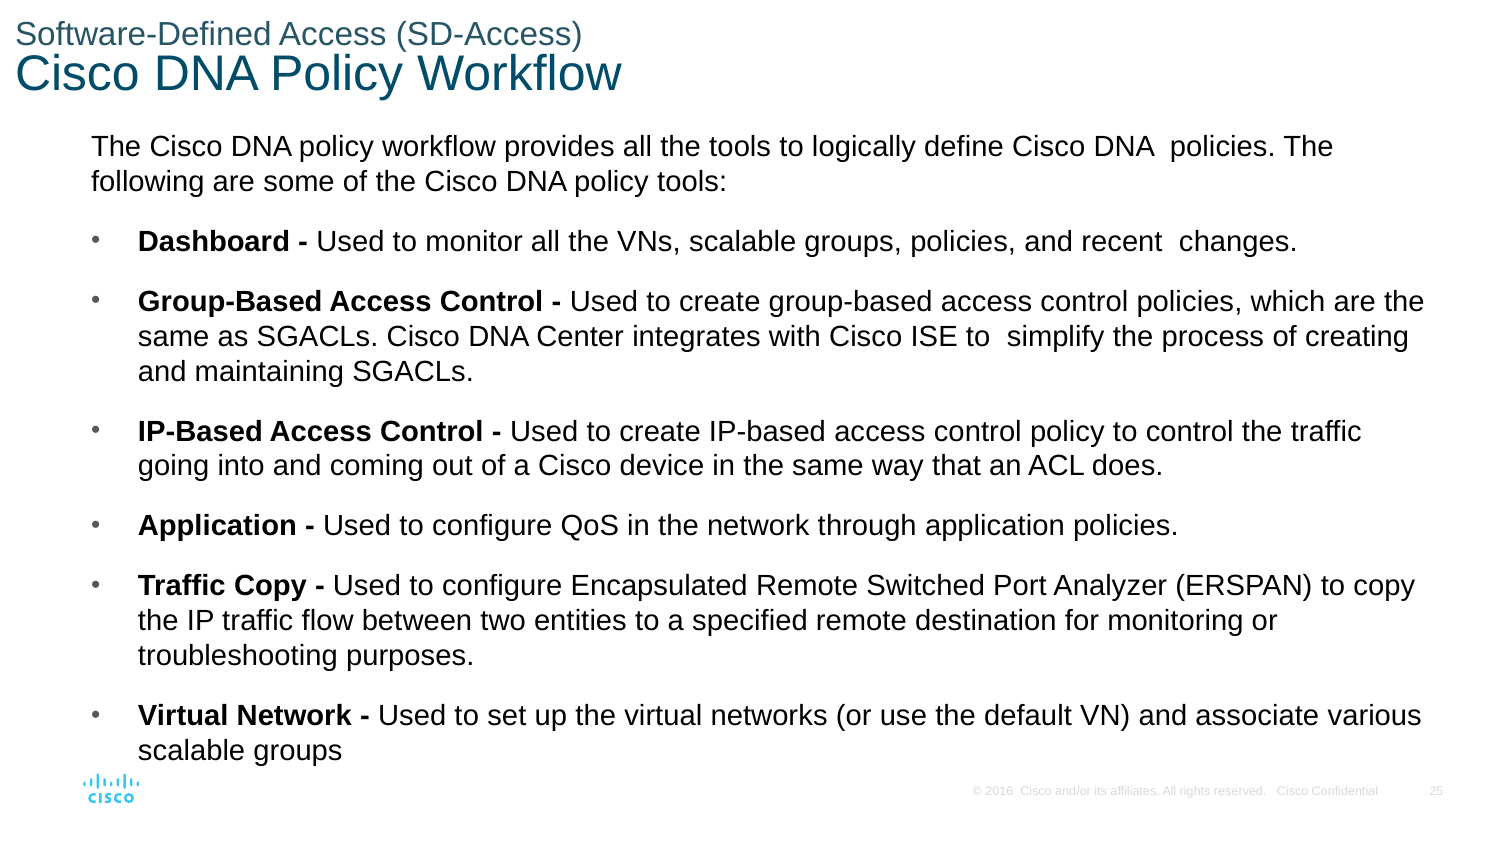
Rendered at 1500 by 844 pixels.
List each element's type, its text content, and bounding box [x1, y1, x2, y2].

title Software-Defined Access (SD-Access) Cisco DNA Policy Workflow [0, 0, 1369, 121]
list The Cisco DNA policy workflow provides all the tools to logically define Cisco DNA policies. The following are some of the Cisco DNA policy tools: Dashboard - Used to monitor all the VNs, scalable groups, policies, and recent changes. Group-Based Access Control - Used to create group-based access control policies, which are the same as SGACLs. Cisco DNA Center integrates with Cisco ISE to simplify the process of creating and maintaining SGACLs. IP-Based Access Control - Used to create IP-based access control policy to control the traffic going into and coming out of a Cisco device in the same way that an ACL does. Application - Used to configure QoS in the network through application policies. Traffic Copy - Used to configure Encapsulated Remote Switched Port Analyzer (ERSPAN) to copy the IP traffic flow between two entities to a specified remote destination for monitoring or troubleshooting purposes. Virtual Network - Used to set up the virtual networks (or use the default VN) and associate various scalable groups [75, 119, 1445, 725]
